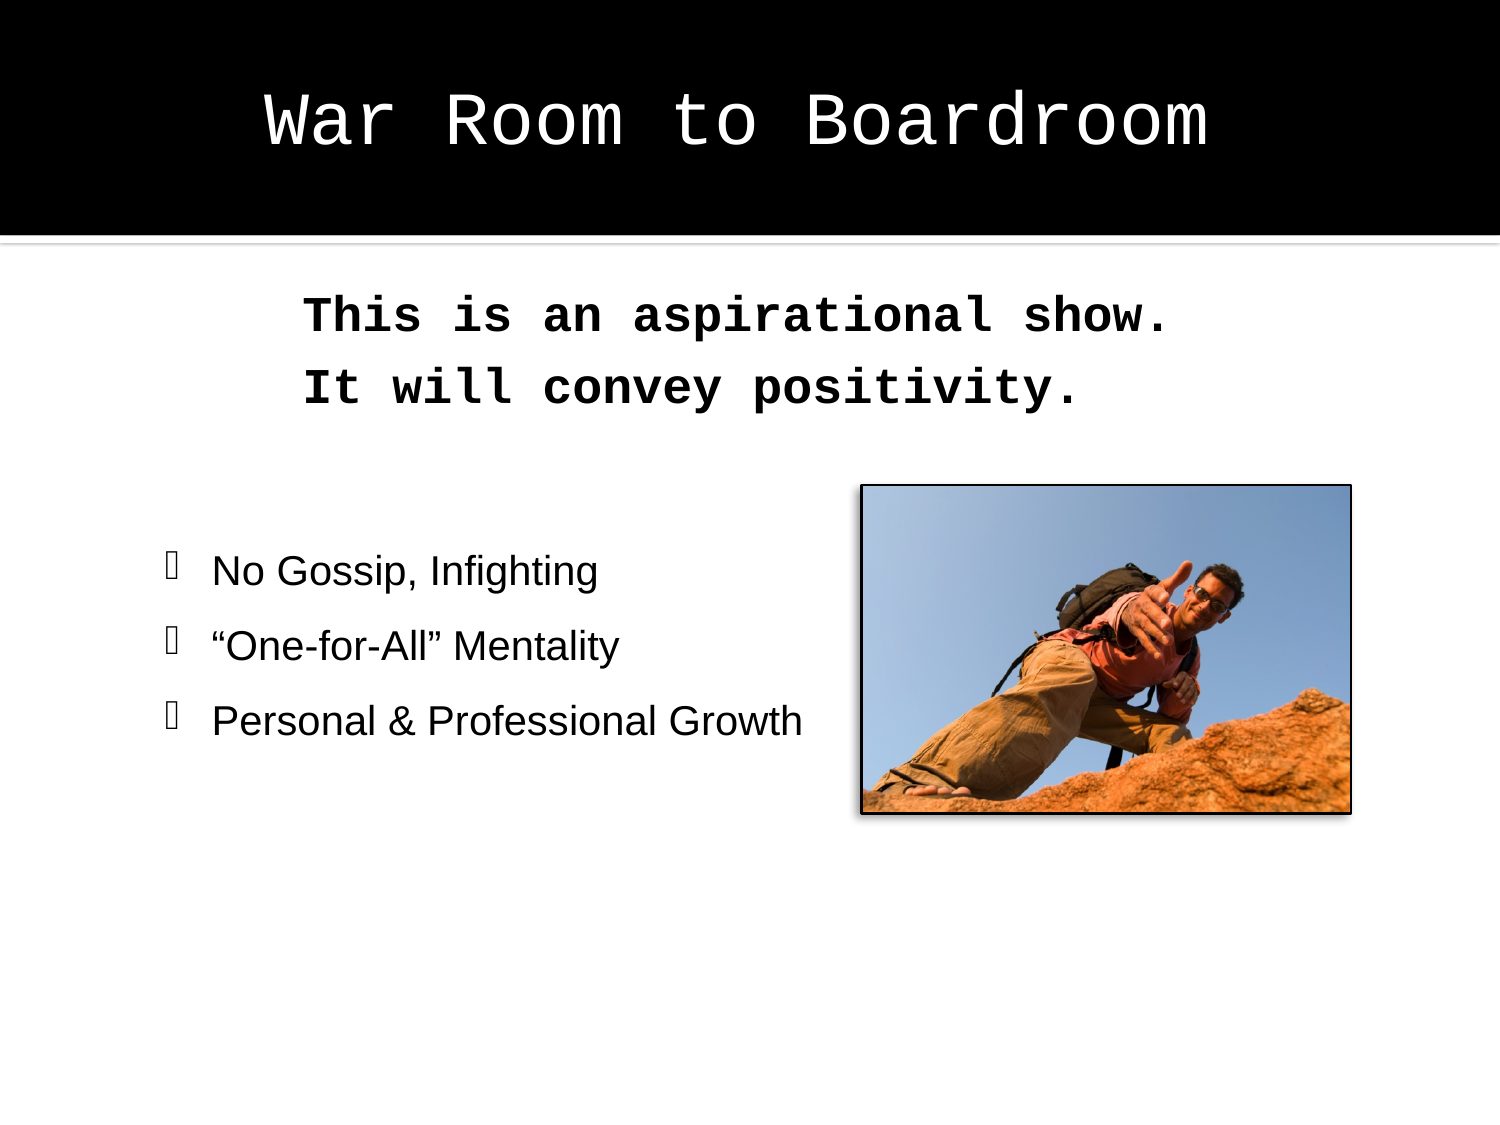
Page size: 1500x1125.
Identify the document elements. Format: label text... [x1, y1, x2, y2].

picture [862, 486, 1350, 813]
text_box No Gossip, Infighting “One-for-All” Mentality Personal & Professional Growth [150, 511, 850, 752]
text_box War Room to Boardroom [174, 62, 1300, 168]
text_box This is an aspirational show. It will convey positivity. [287, 262, 1300, 422]
